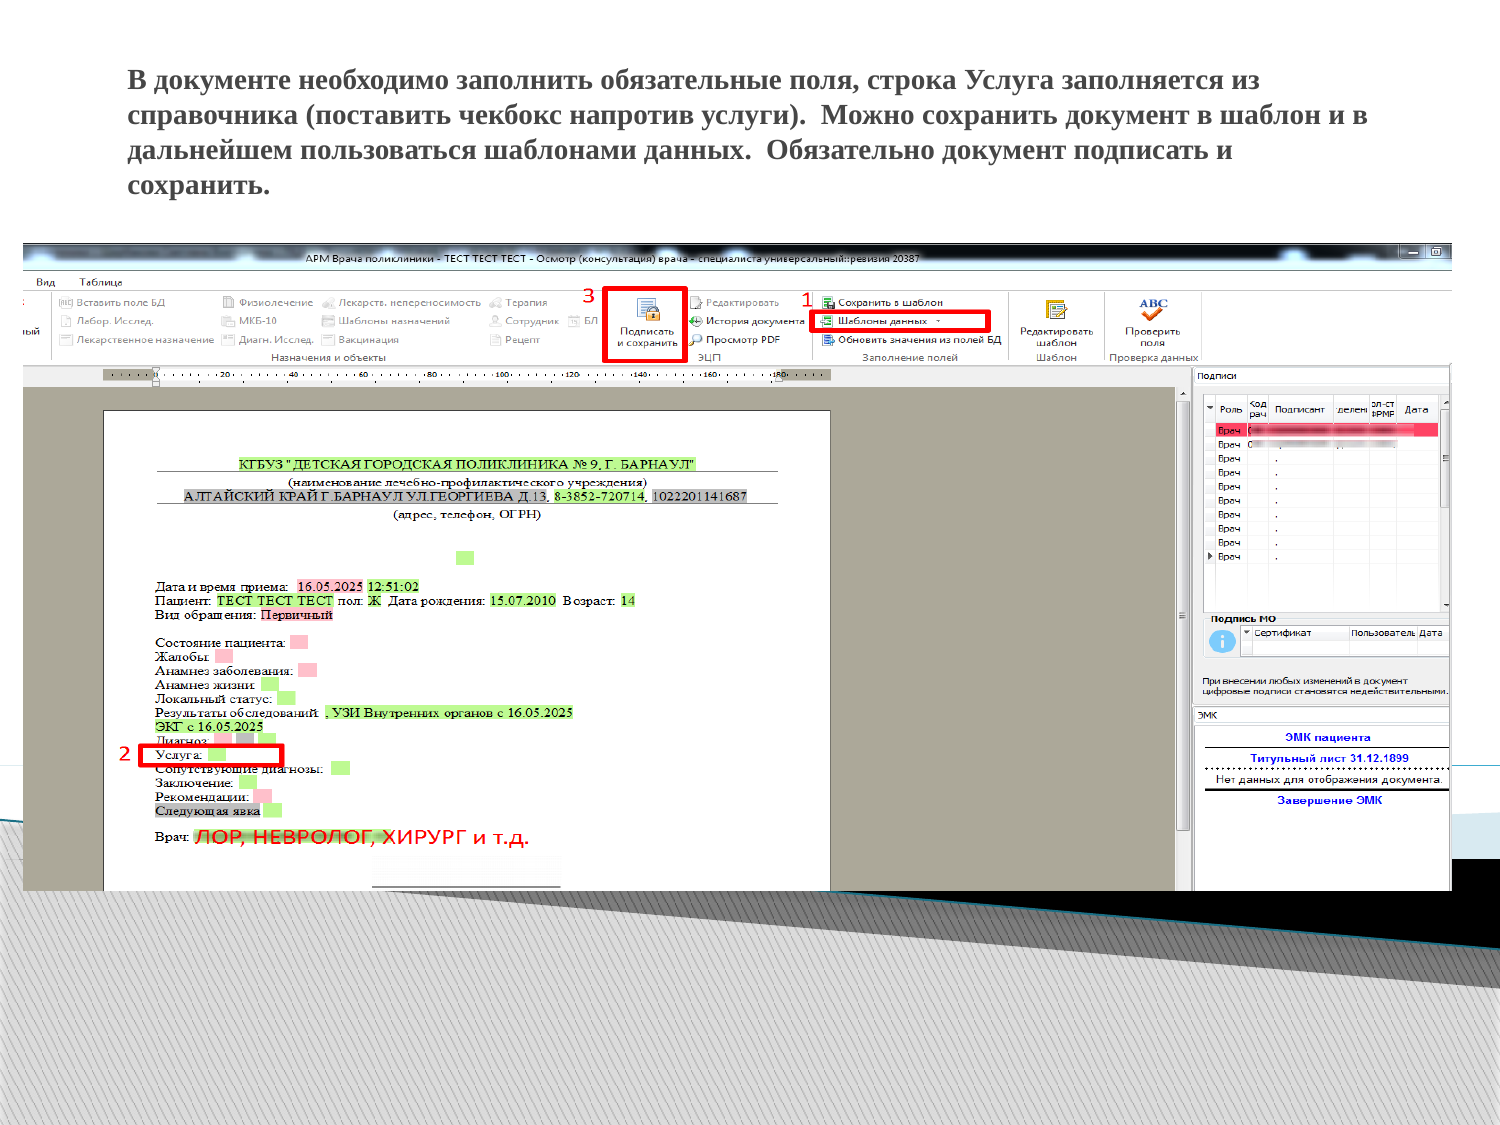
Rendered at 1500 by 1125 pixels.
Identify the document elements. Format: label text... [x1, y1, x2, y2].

title В документе необходимо заполнить обязательные поля, строка Услуга заполняется из справочника (поставить чекбокс напротив услуги). Можно сохранить документ в шаблон и в дальнейшем пользоваться шаблонами данных. Обязательно документ подписать и сохранить. [112, 30, 1388, 209]
picture [0, 243, 1500, 989]
